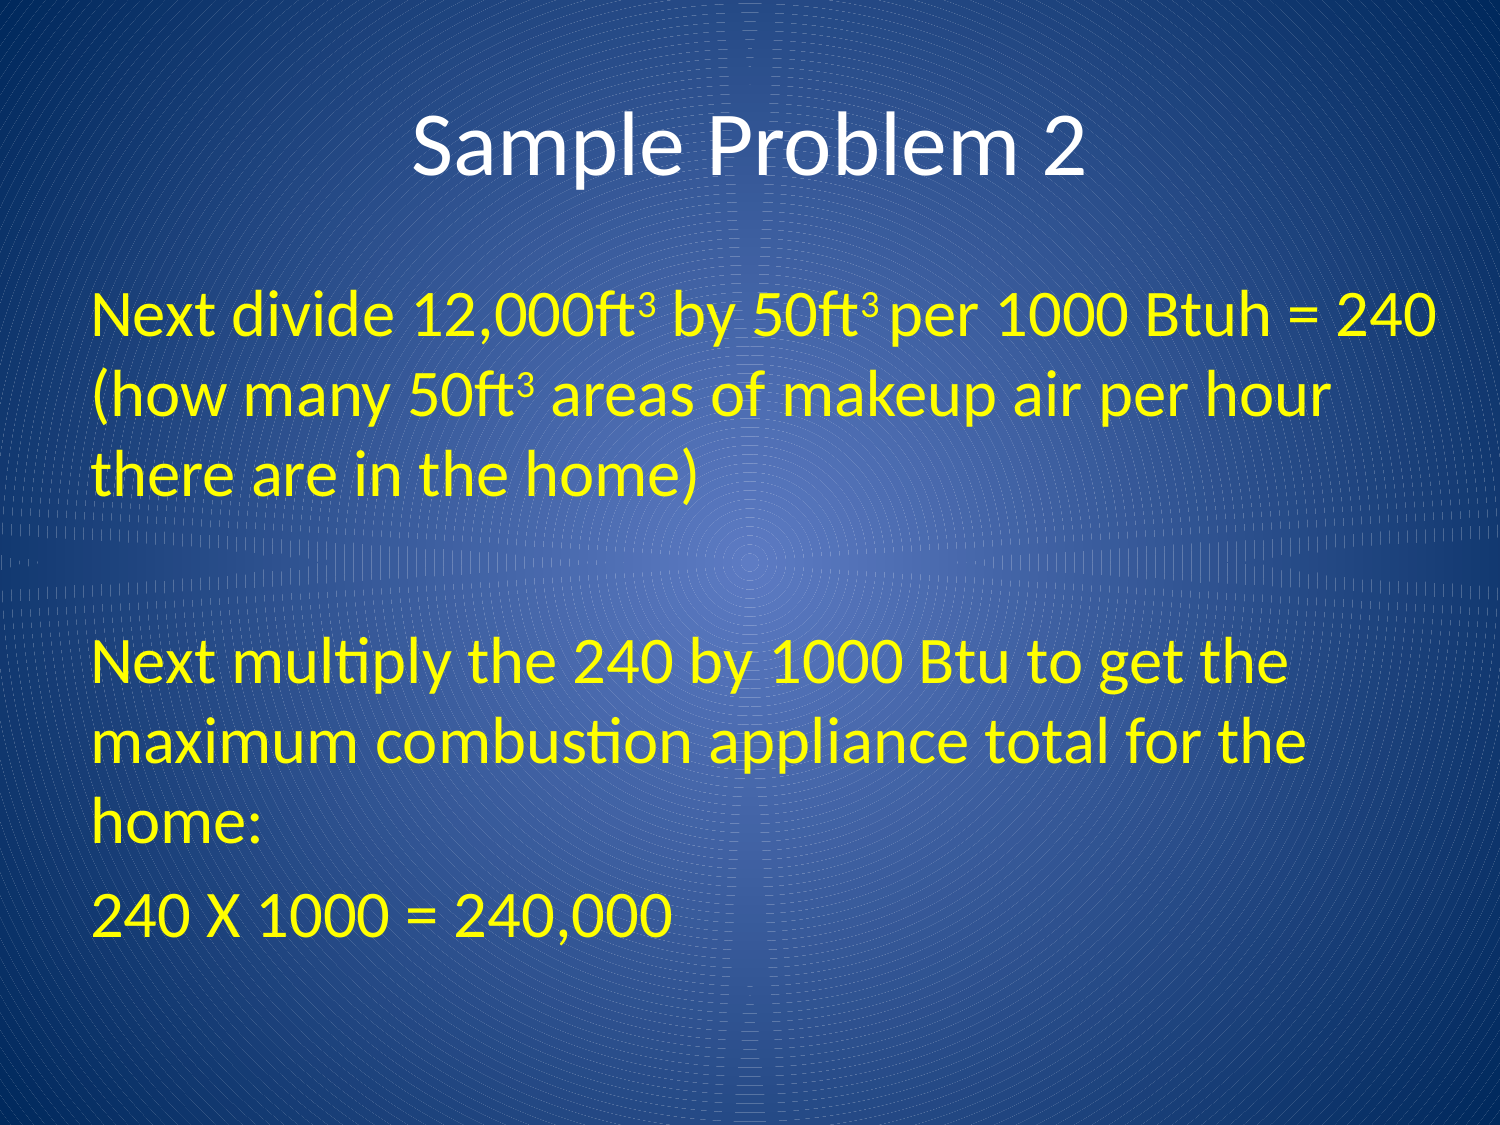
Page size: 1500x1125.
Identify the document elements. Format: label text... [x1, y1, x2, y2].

list Next divide 12,000ft3 by 50ft3 per 1000 Btuh = 240 (how many 50ft3 areas of makeup air per hour there are in the home) Next multiply the 240 by 1000 Btu to get the maximum combustion appliance total for the home: 240 X 1000 = 240,000 [75, 262, 1475, 1088]
title Sample Problem 2 [75, 45, 1425, 233]
